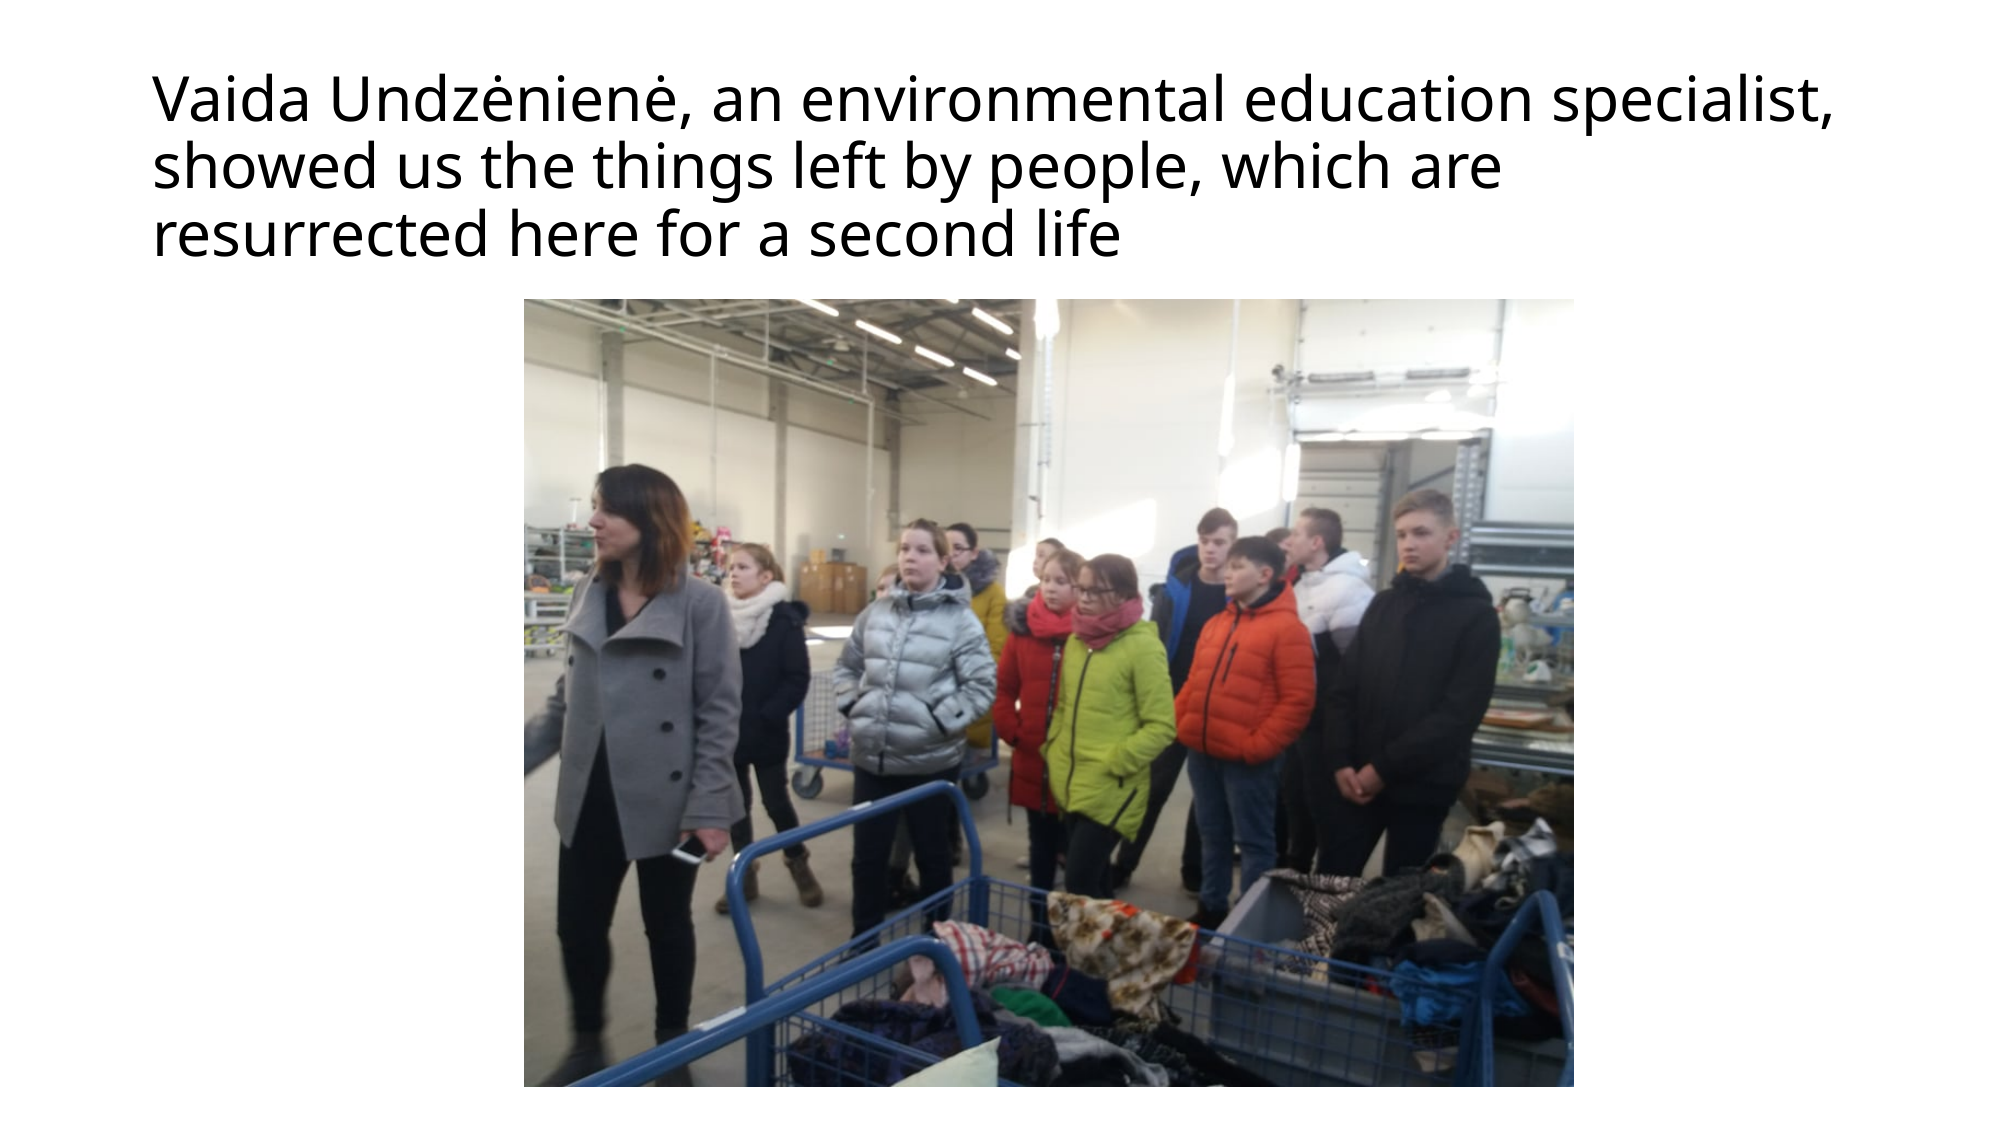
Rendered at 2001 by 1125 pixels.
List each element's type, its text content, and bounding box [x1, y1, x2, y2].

title Vaida Undzėnienė, an environmental education specialist, showed us the things left by people, which are resurrected here for a second life [137, 59, 1863, 278]
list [524, 299, 1575, 1087]
